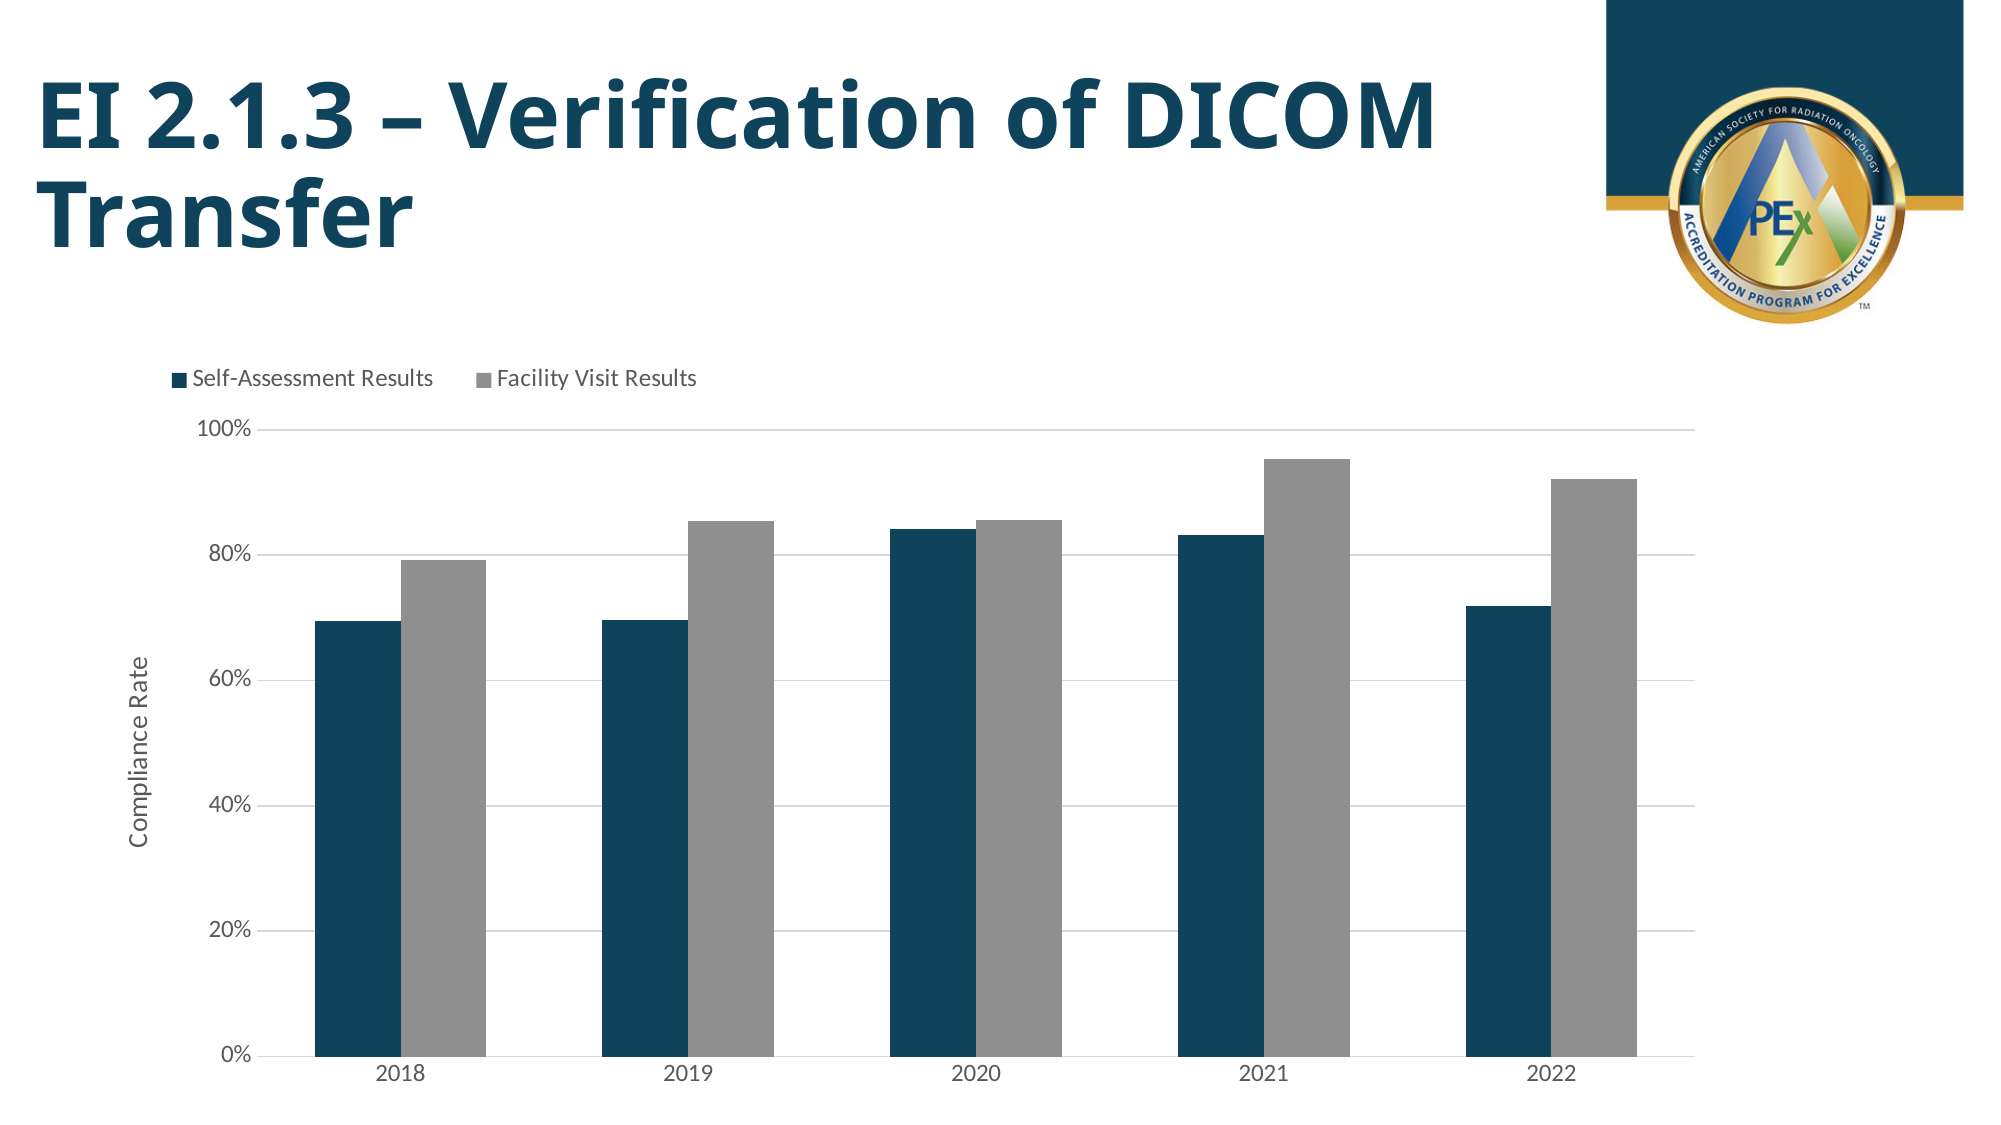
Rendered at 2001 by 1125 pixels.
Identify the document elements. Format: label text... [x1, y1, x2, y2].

chart [90, 354, 1729, 1103]
title EI 2.1.3 – Verification of DICOM Transfer [20, 59, 1499, 278]
picture [0, 0, 2001, 1125]
